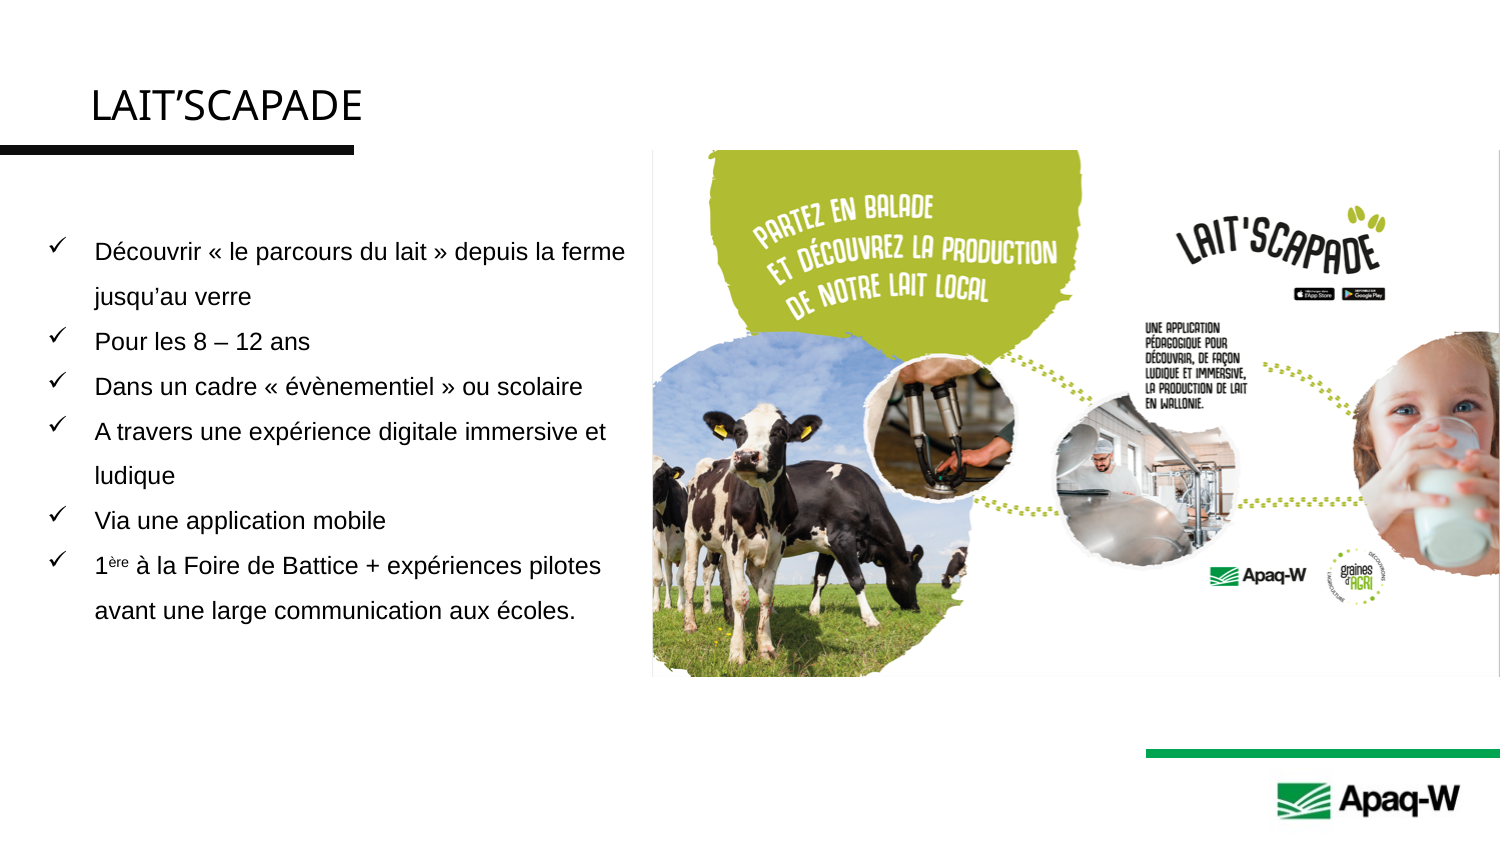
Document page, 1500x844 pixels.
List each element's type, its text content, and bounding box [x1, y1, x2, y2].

picture [651, 149, 1500, 678]
picture [1269, 768, 1468, 835]
text_box Découvrir « le parcours du lait » depuis la ferme jusqu’au verre Pour les 8 – 12 ans Dans un cadre « évènementiel » ou scolaire A travers une expérience digitale immersive et ludique Via une application mobile 1ère à la Foire de Battice + expériences pilotes avant une large communication aux écoles. [32, 213, 646, 677]
title LAIT’SCAPADE [75, 33, 1425, 175]
